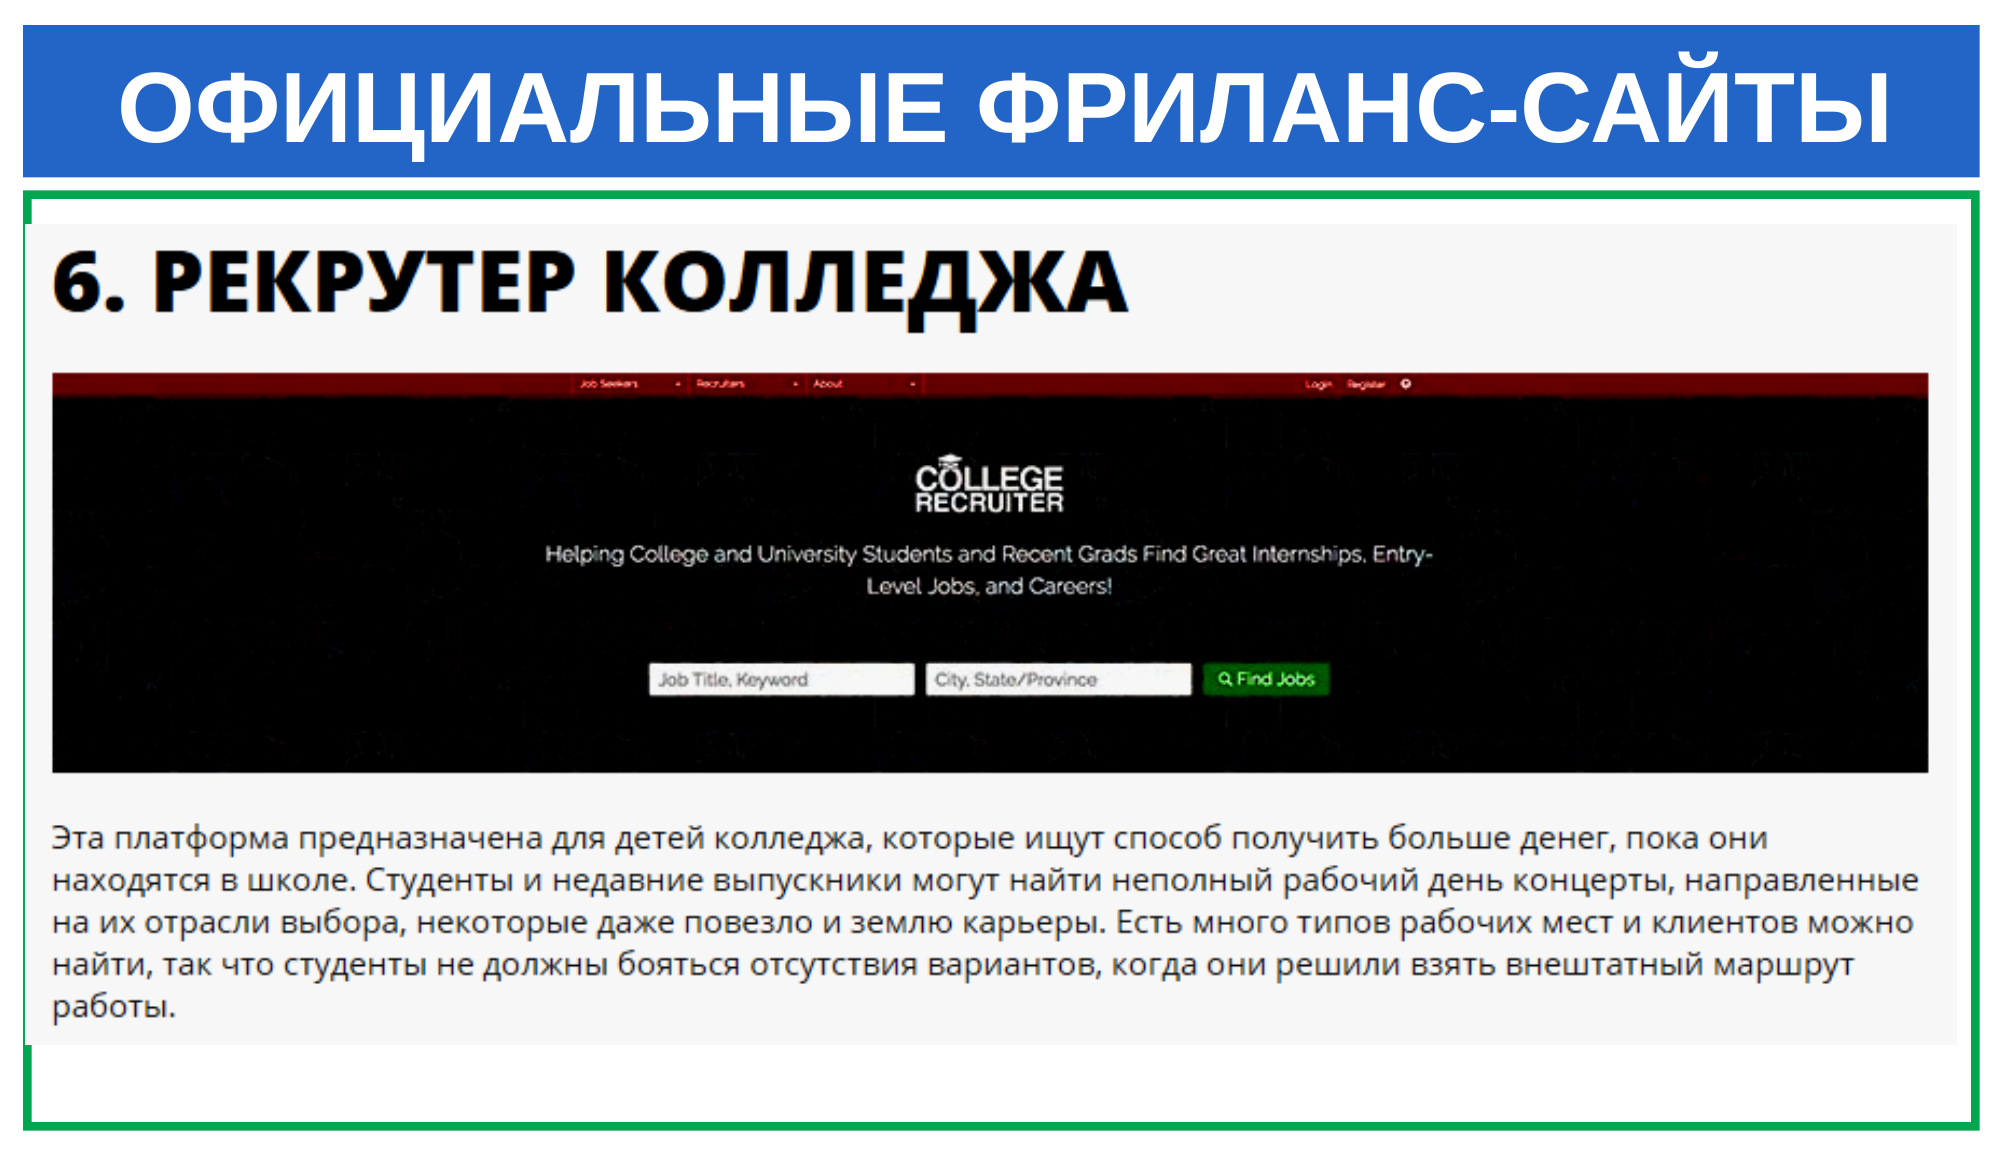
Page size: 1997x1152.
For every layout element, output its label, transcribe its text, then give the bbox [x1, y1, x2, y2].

picture [25, 224, 1958, 1045]
text_box ОФИЦИАЛЬНЫЕ ФРИЛАНС-САЙТЫ [37, 36, 1962, 163]
